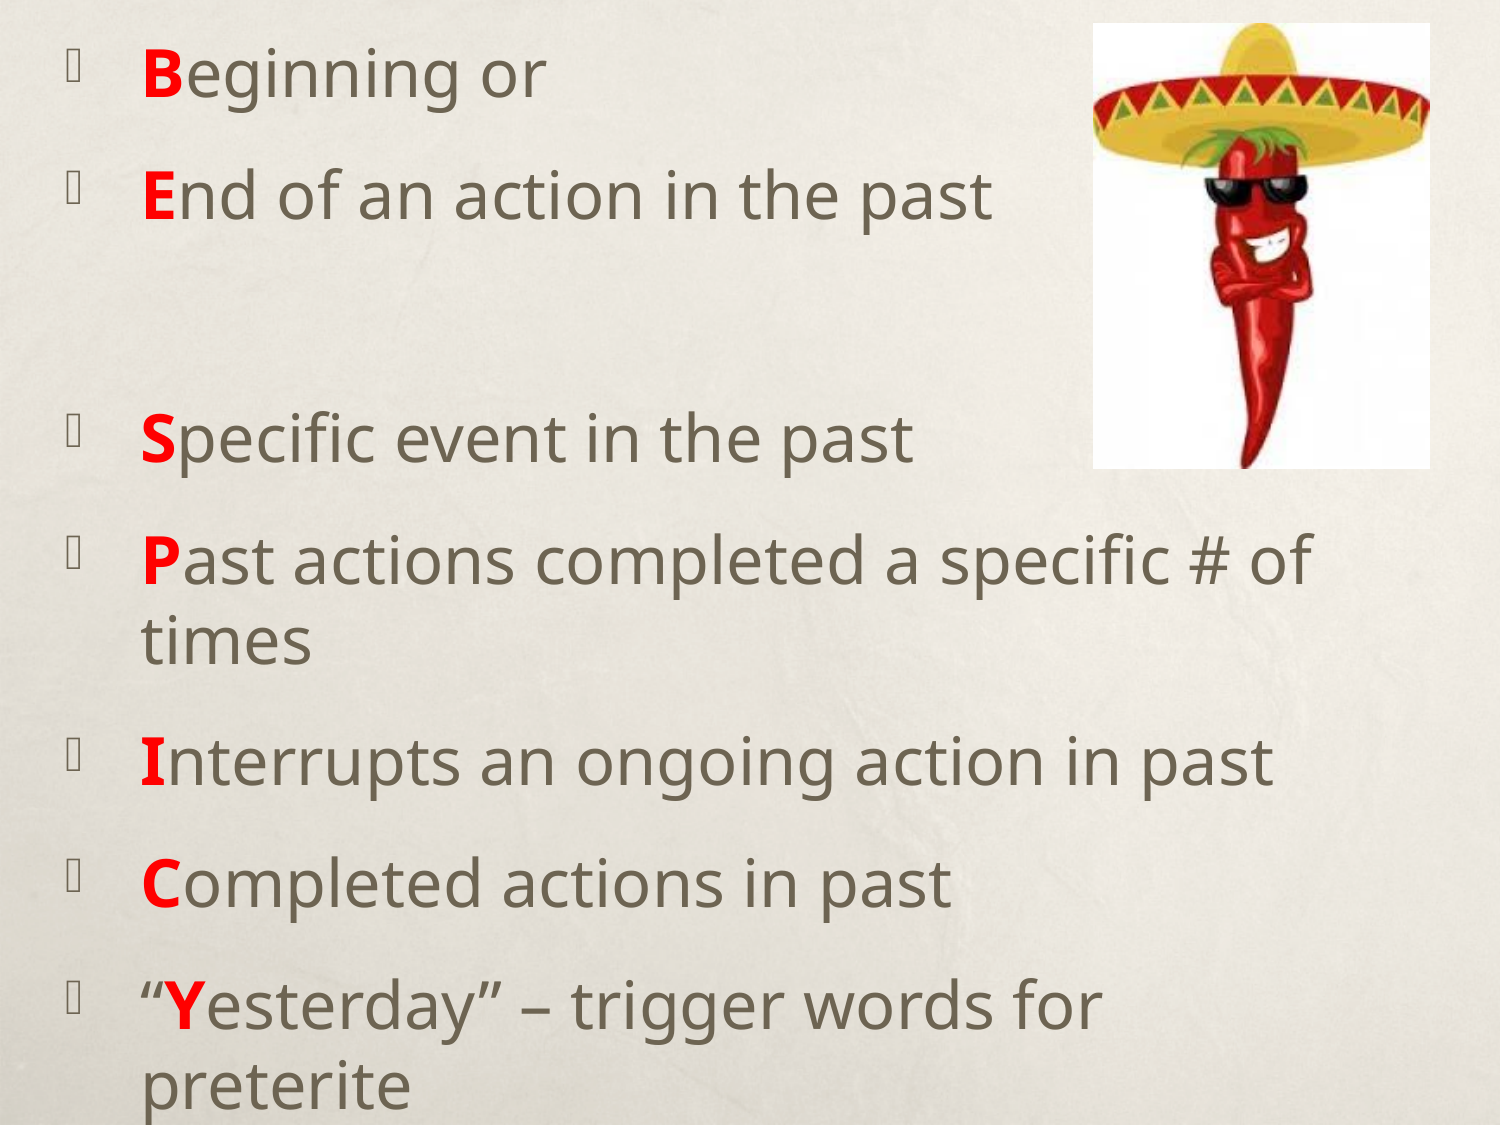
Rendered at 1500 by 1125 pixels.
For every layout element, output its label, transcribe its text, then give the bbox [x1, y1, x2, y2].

picture [1091, 22, 1432, 471]
text_box Beginning or End of an action in the past Specific event in the past Past actions completed a specific # of times Interrupts an ongoing action in past Completed actions in past “Yesterday” – trigger words for preterite [50, 23, 1388, 761]
